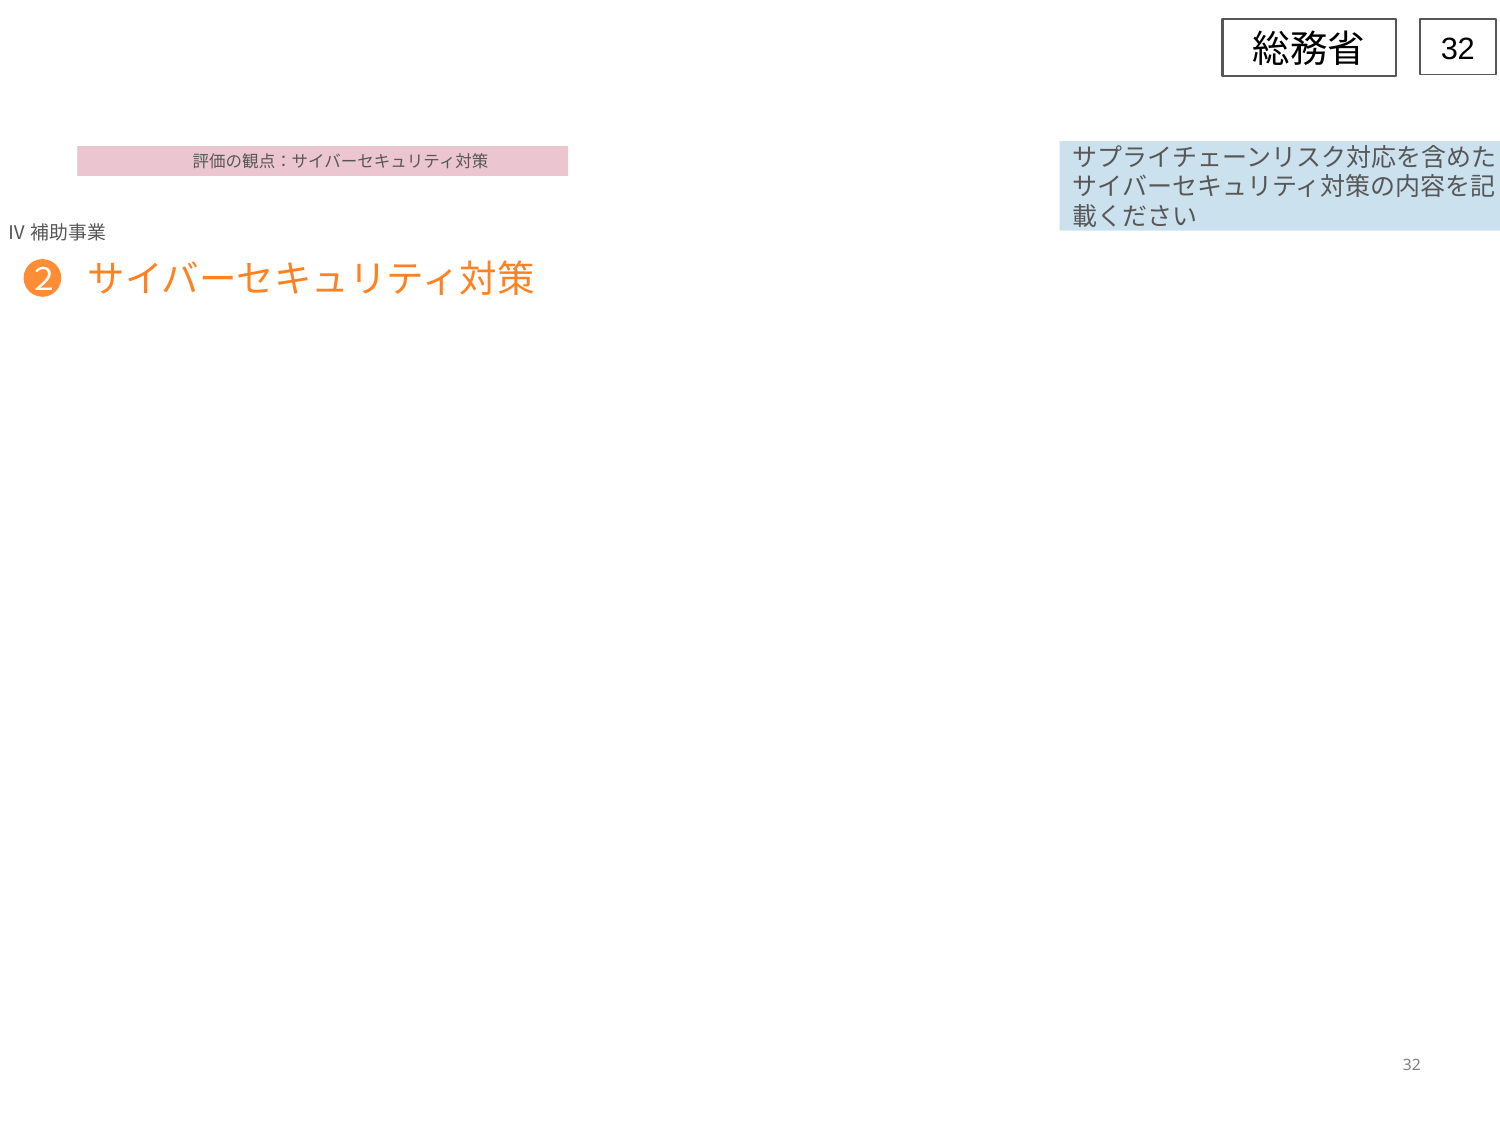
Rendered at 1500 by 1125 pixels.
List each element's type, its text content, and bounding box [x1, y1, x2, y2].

text_box サプライチェーンリスク対応を含めたサイバーセキュリティ対策の内容を記載ください [1059, 140, 1500, 231]
text_box 32 [1419, 18, 1497, 75]
text_box サイバーセキュリティ対策 [87, 259, 1181, 301]
text_box 評価の観点：サイバーセキュリティ対策 [77, 145, 569, 177]
text_box ２ [23, 259, 62, 297]
text_box 総務省 [1222, 18, 1397, 77]
text_box Ⅳ補助事業 [7, 222, 1115, 242]
